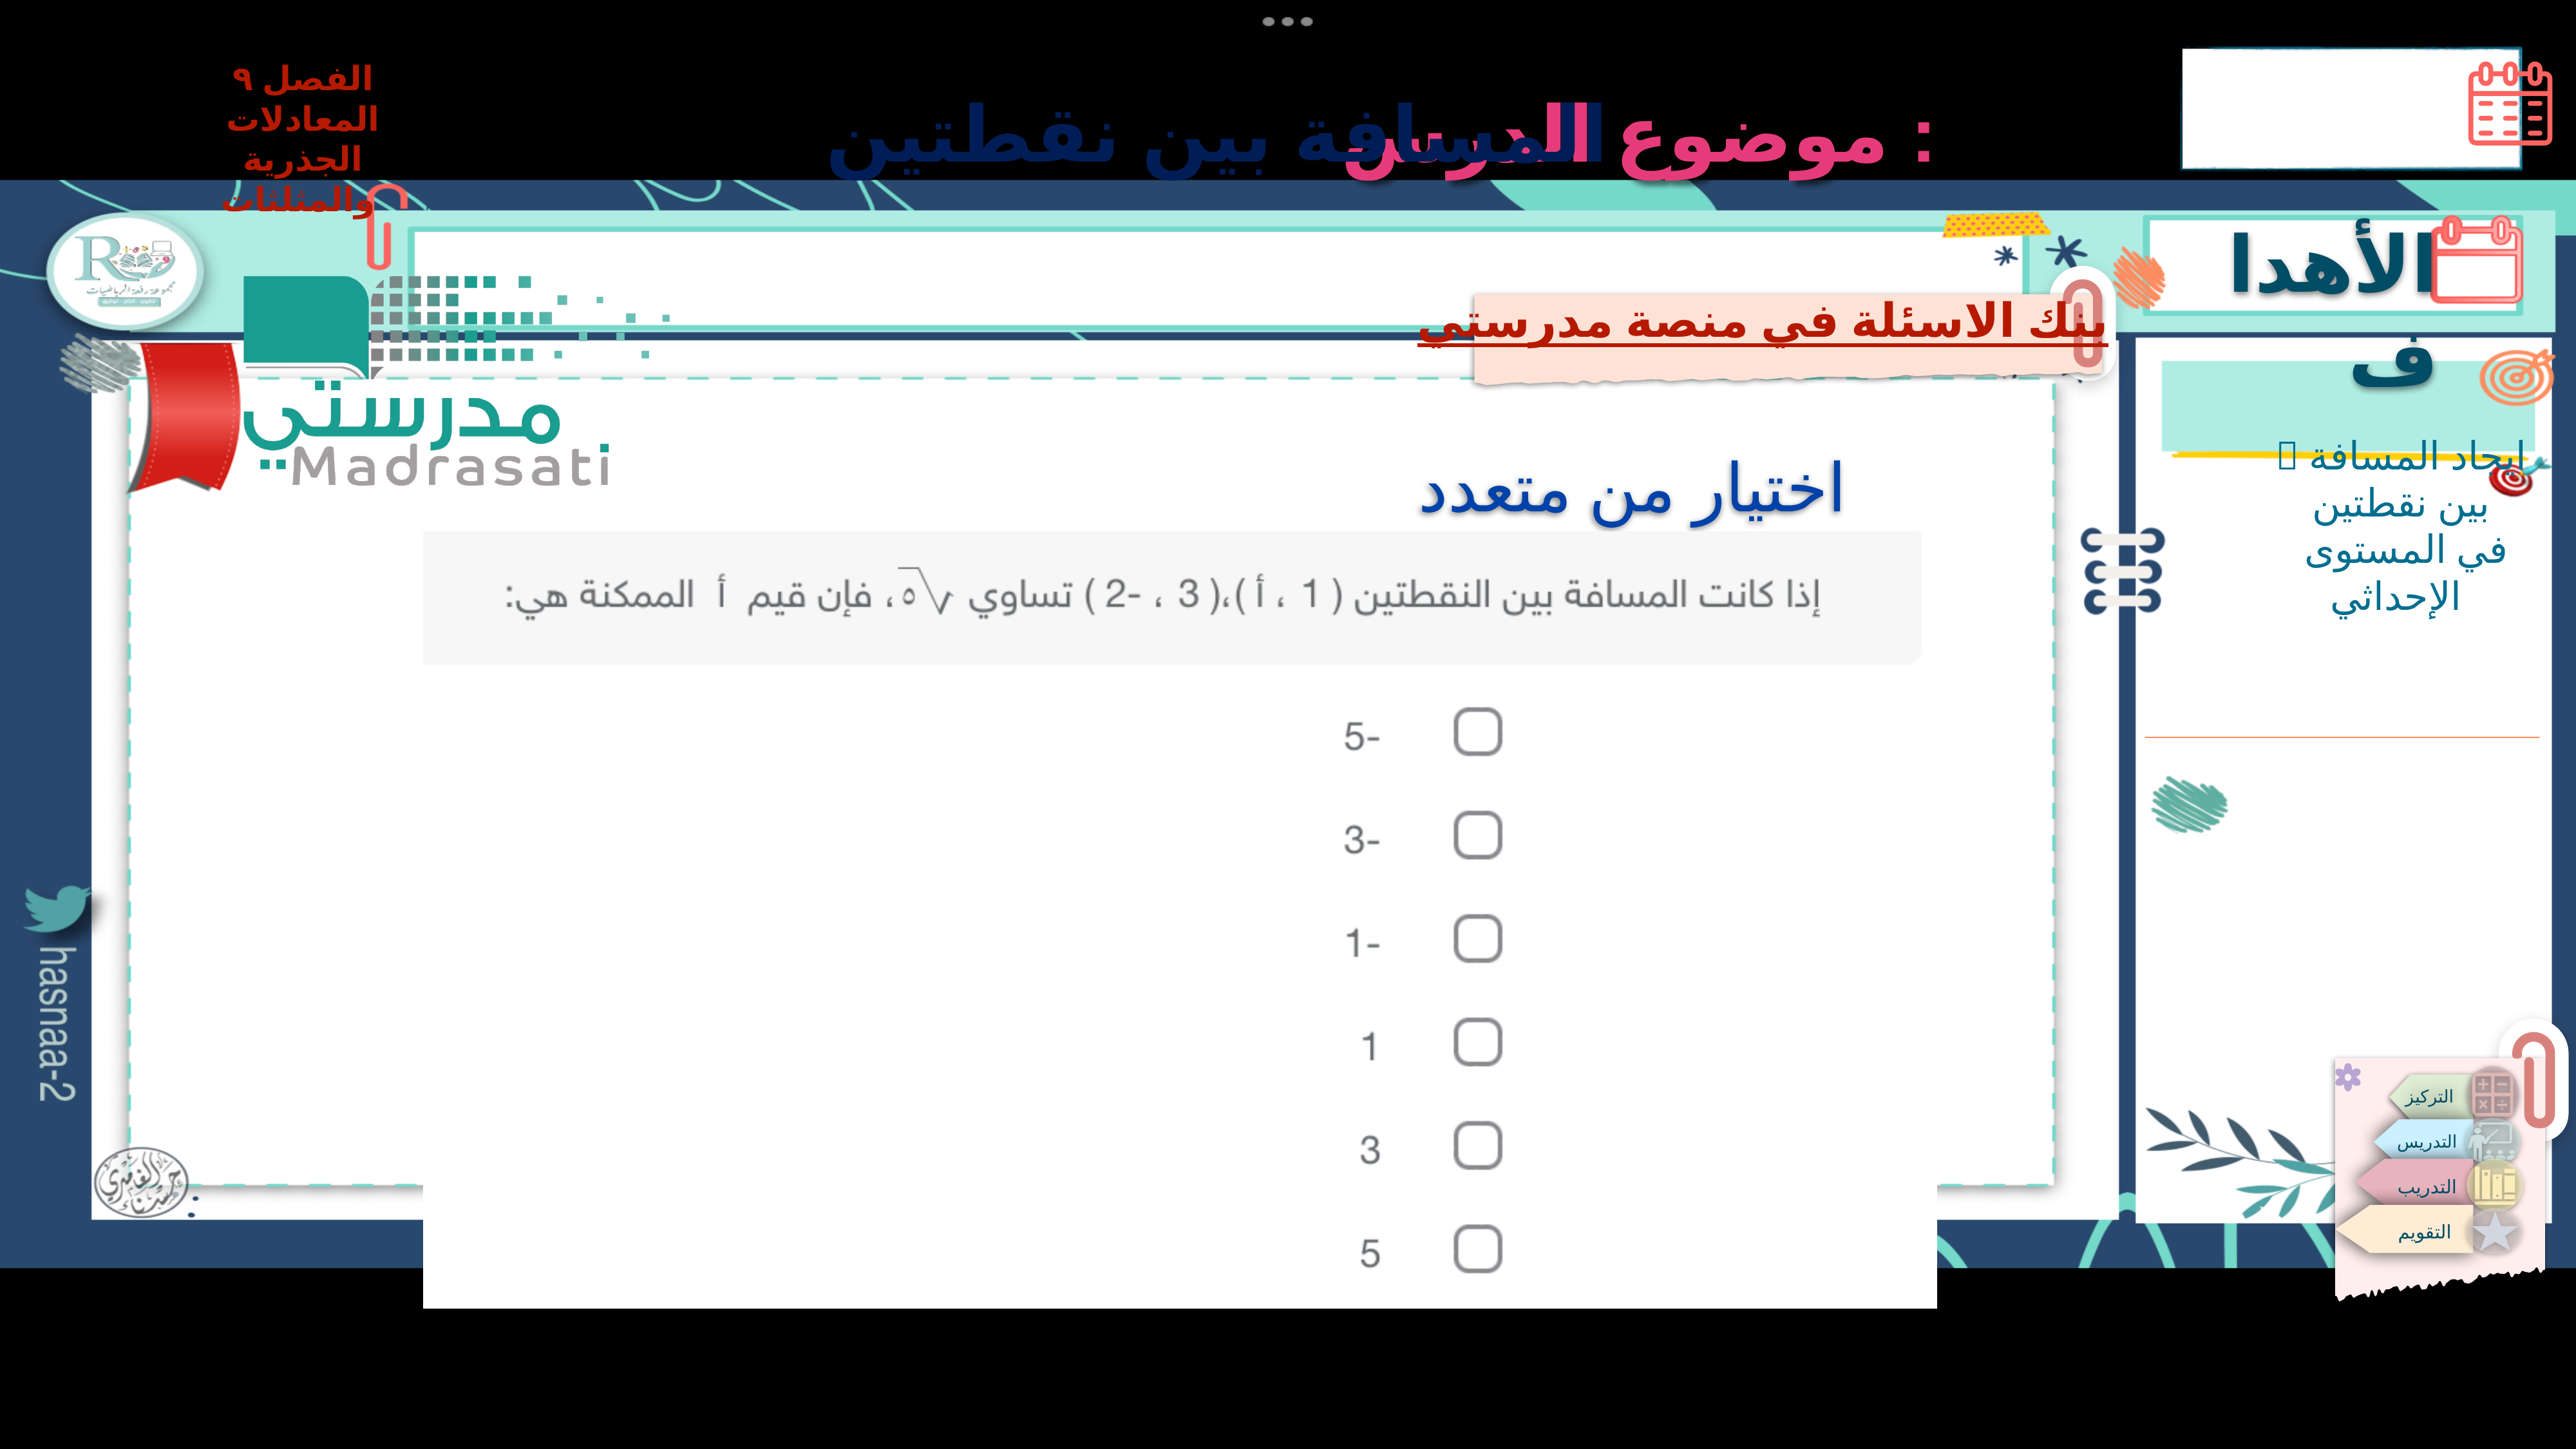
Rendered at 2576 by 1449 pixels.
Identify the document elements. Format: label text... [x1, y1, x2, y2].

picture [0, 0, 2576, 1449]
text_box اختيار من متعدد [1222, 439, 2043, 531]
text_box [1474, 281, 2103, 385]
